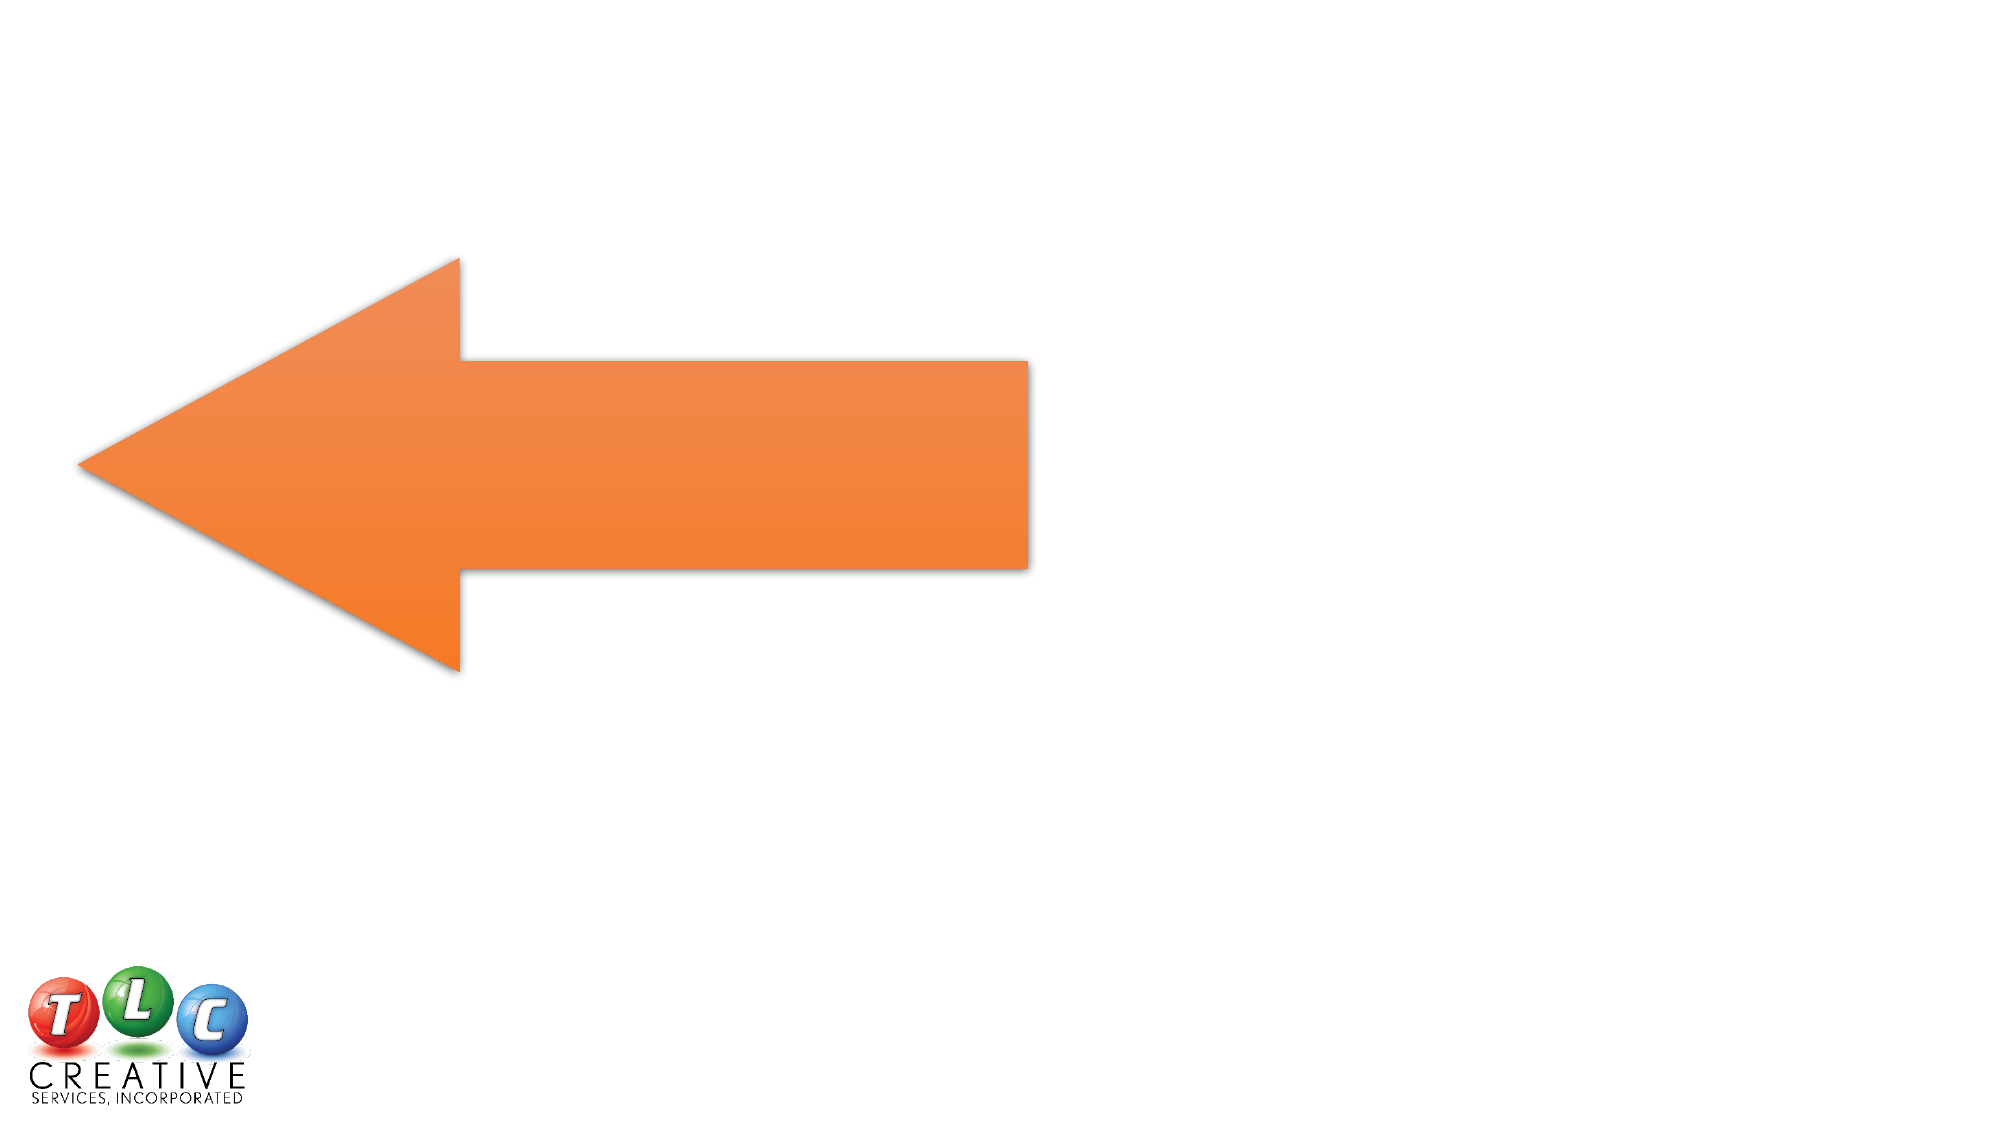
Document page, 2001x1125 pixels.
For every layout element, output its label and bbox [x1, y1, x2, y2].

text_box [78, 257, 1029, 672]
picture [26, 966, 255, 1106]
